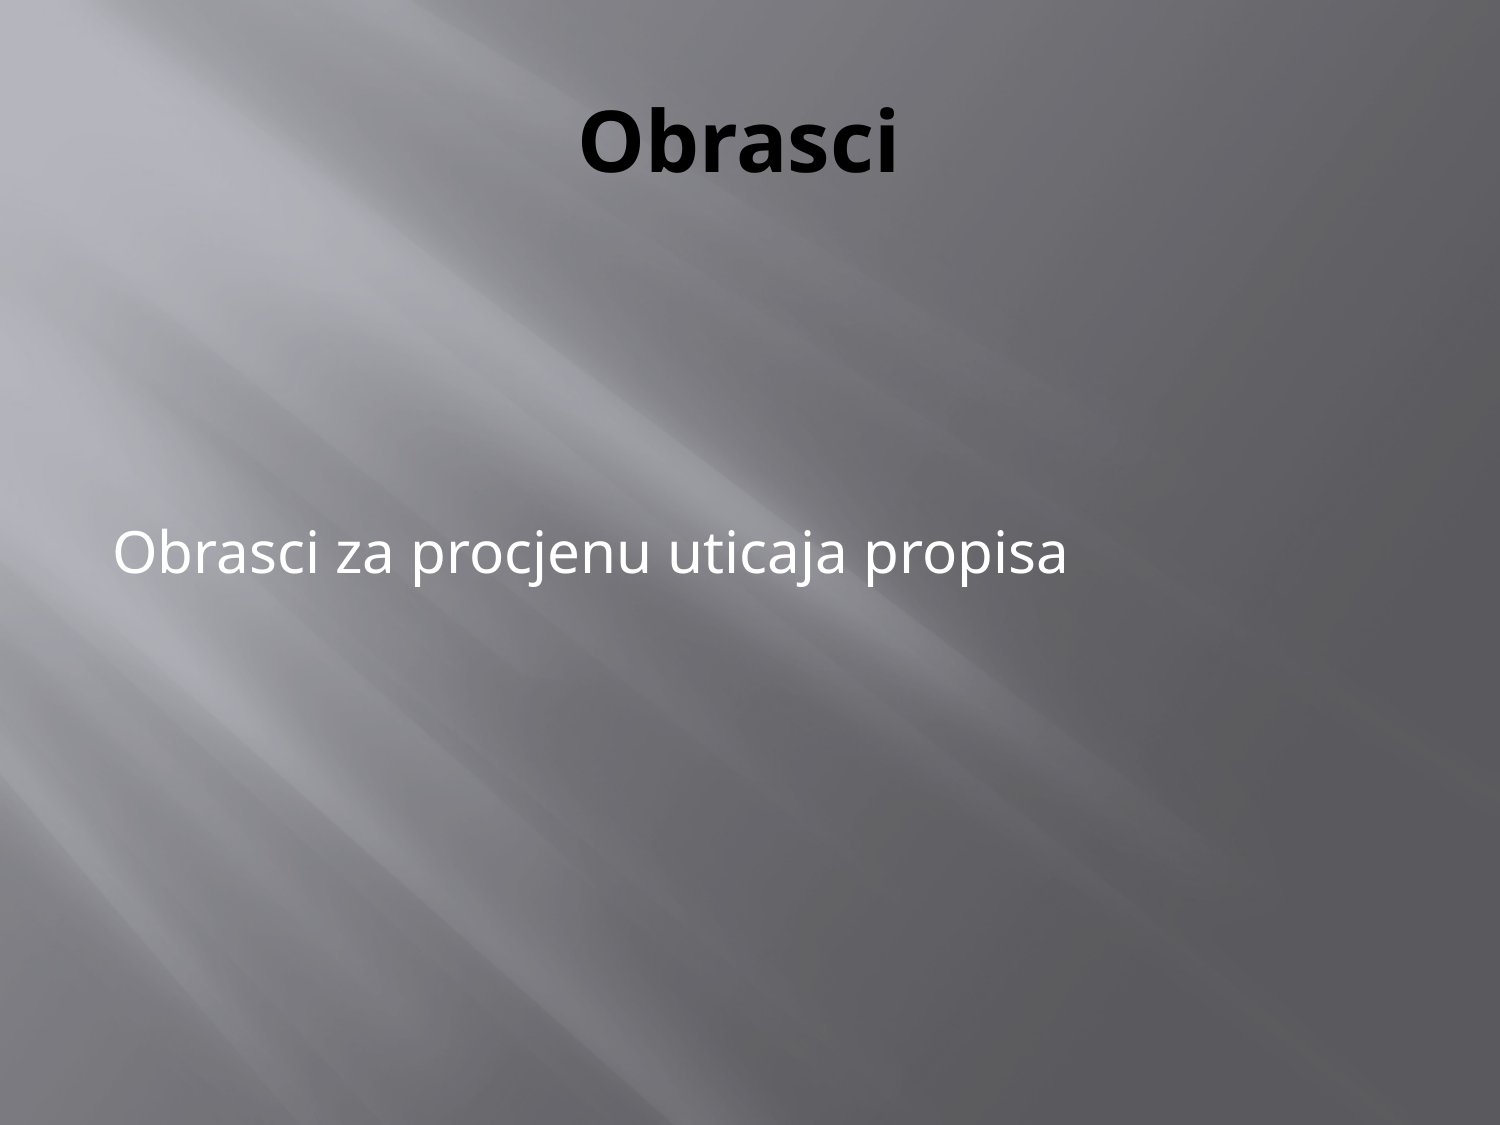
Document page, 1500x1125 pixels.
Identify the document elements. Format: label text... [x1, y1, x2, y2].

title Obrasci [75, 45, 1425, 233]
list Obrasci za procjenu uticaja propisa [75, 262, 1425, 1035]
